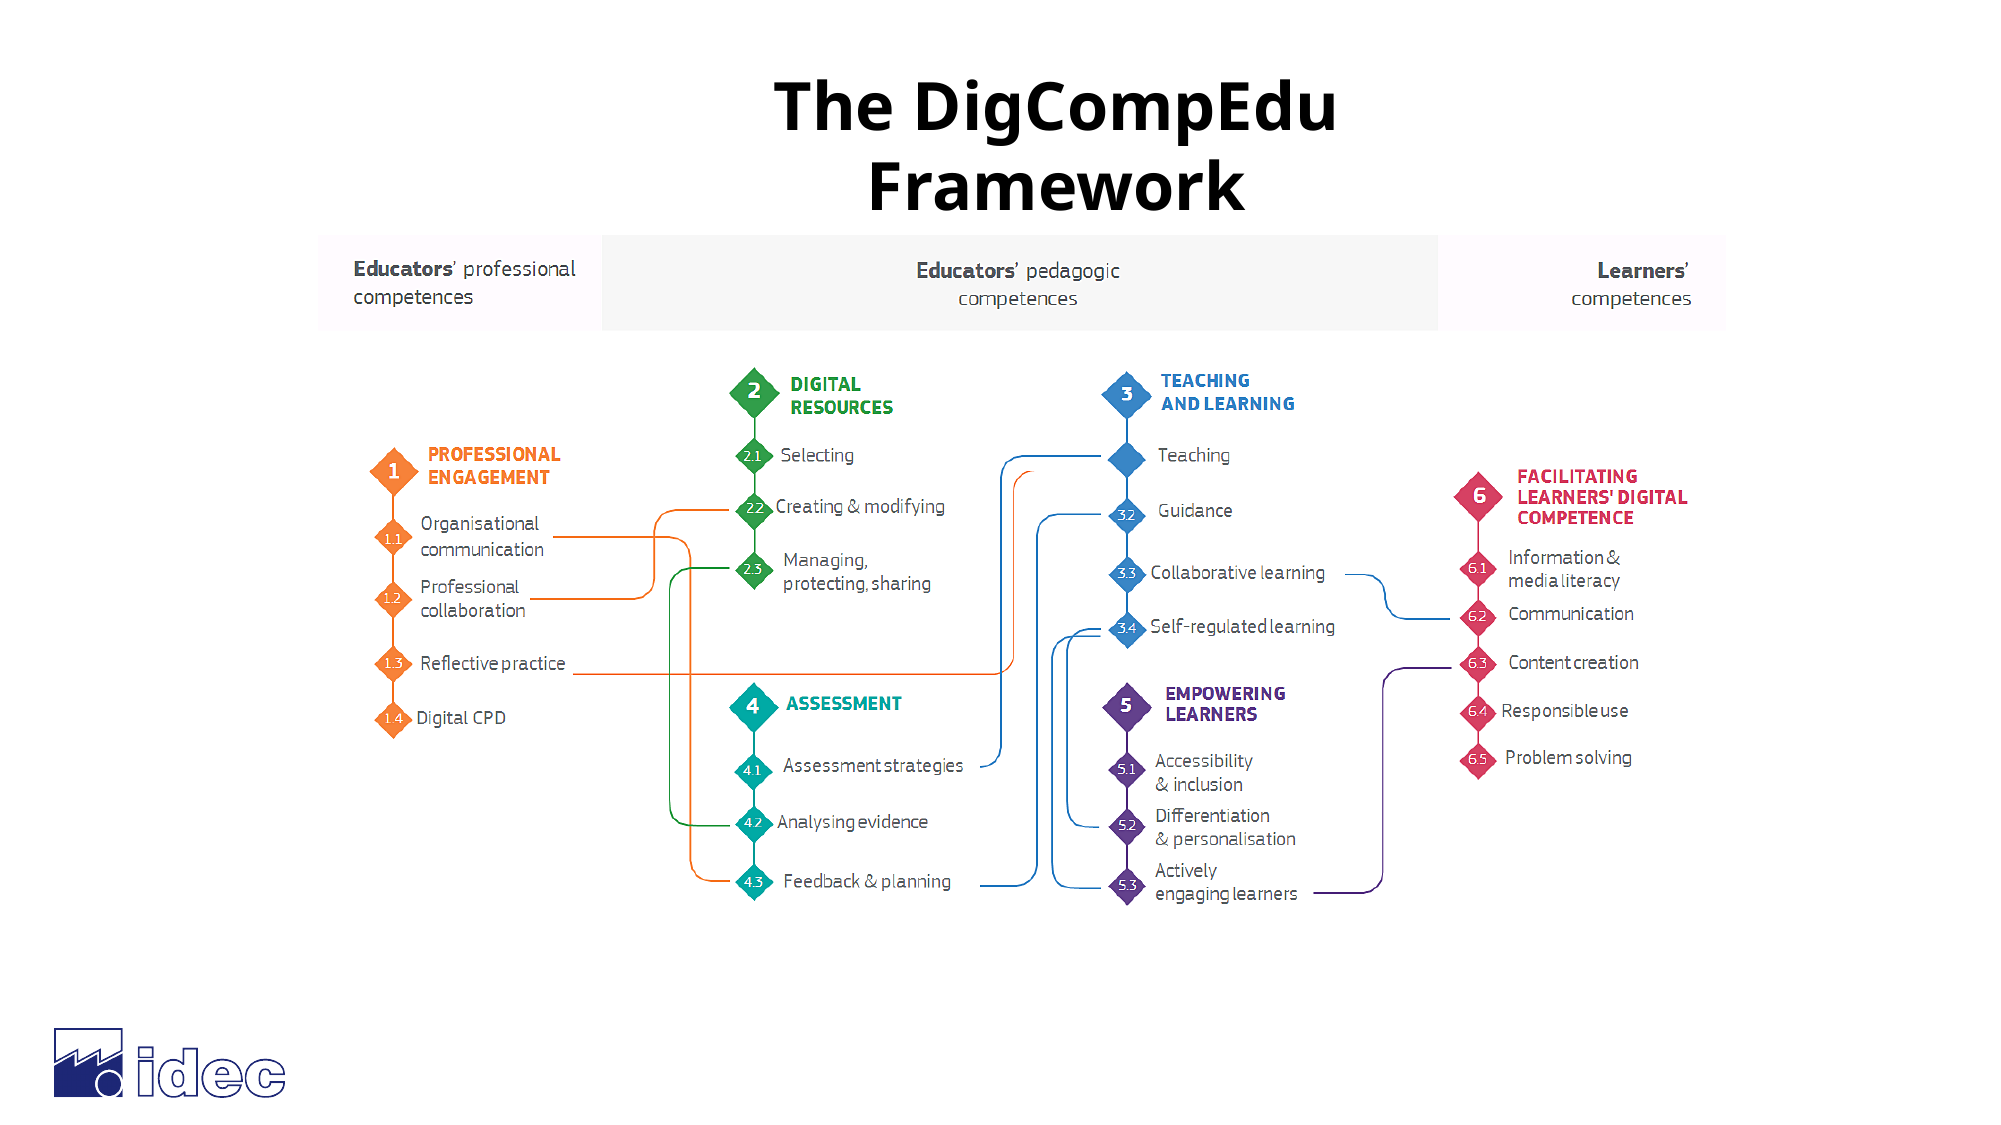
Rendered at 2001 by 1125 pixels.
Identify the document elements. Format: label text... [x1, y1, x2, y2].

picture [54, 1028, 285, 1098]
text_box The DigCompEdu Framework [574, 56, 1540, 168]
picture [318, 235, 1726, 940]
